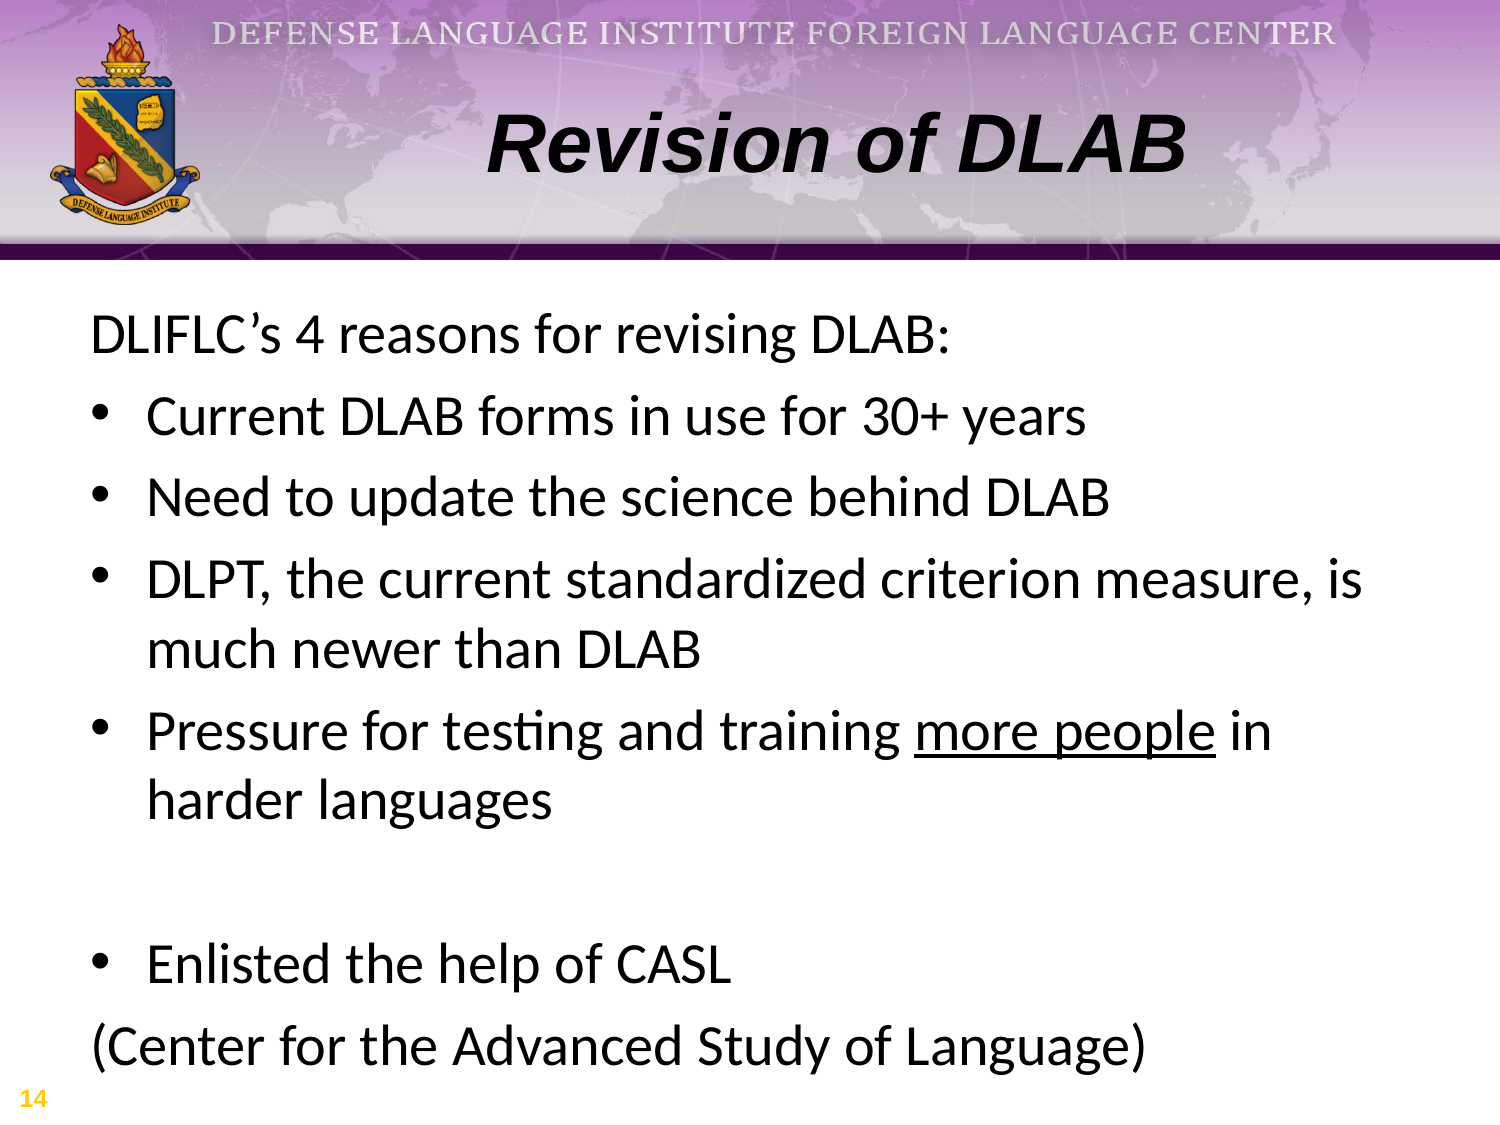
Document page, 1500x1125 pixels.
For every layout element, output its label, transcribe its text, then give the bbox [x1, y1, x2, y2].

title Revision of DLAB [224, 44, 1451, 233]
list DLIFLC’s 4 reasons for revising DLAB: Current DLAB forms in use for 30+ years Need to update the science behind DLAB DLPT, the current standardized criterion measure, is much newer than DLAB Pressure for testing and training more people in harder languages Enlisted the help of CASL (Center for the Advanced Study of Language) [74, 287, 1426, 1006]
picture [0, 0, 1500, 263]
text_box 14 [0, 1074, 63, 1125]
